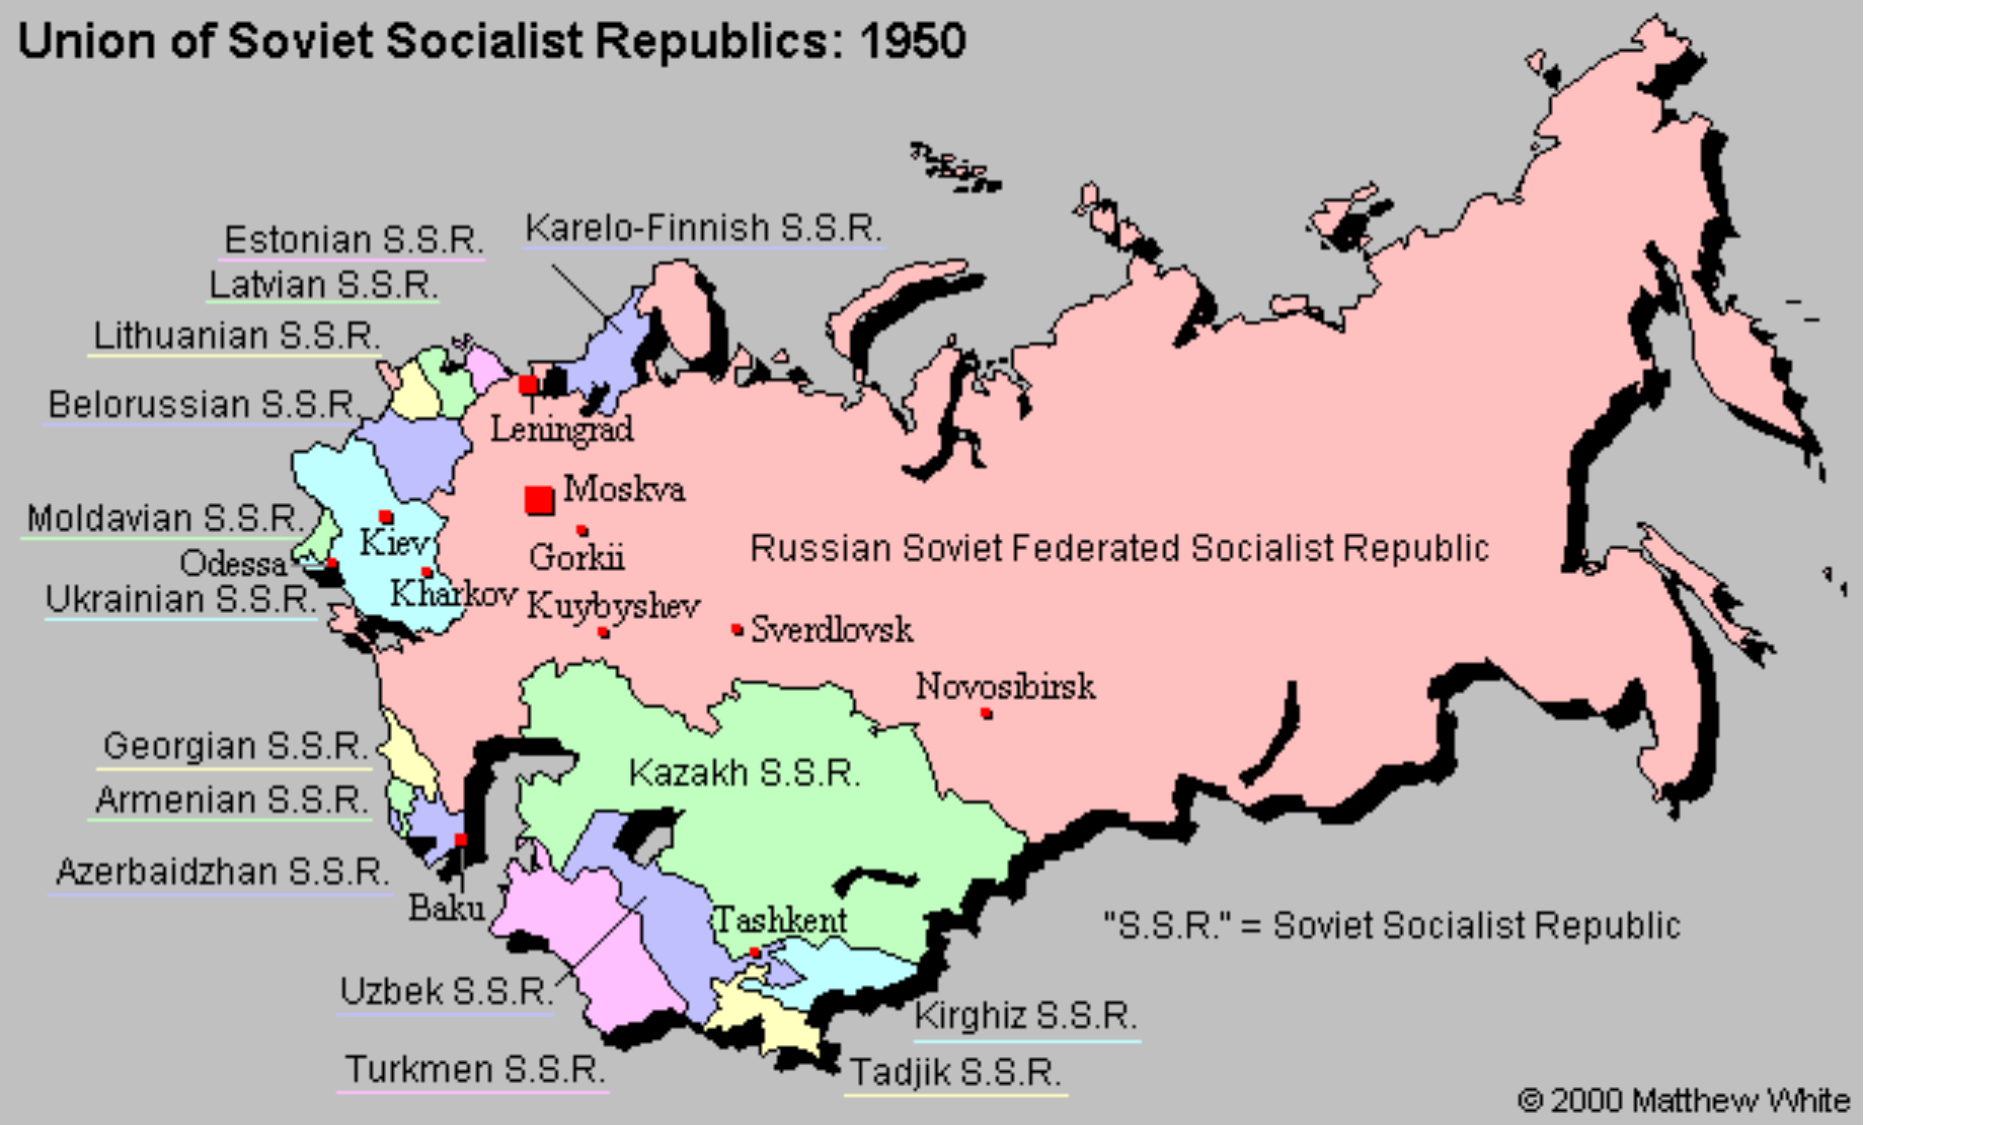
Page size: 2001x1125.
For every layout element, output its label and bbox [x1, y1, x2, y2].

list [0, 0, 1863, 1125]
